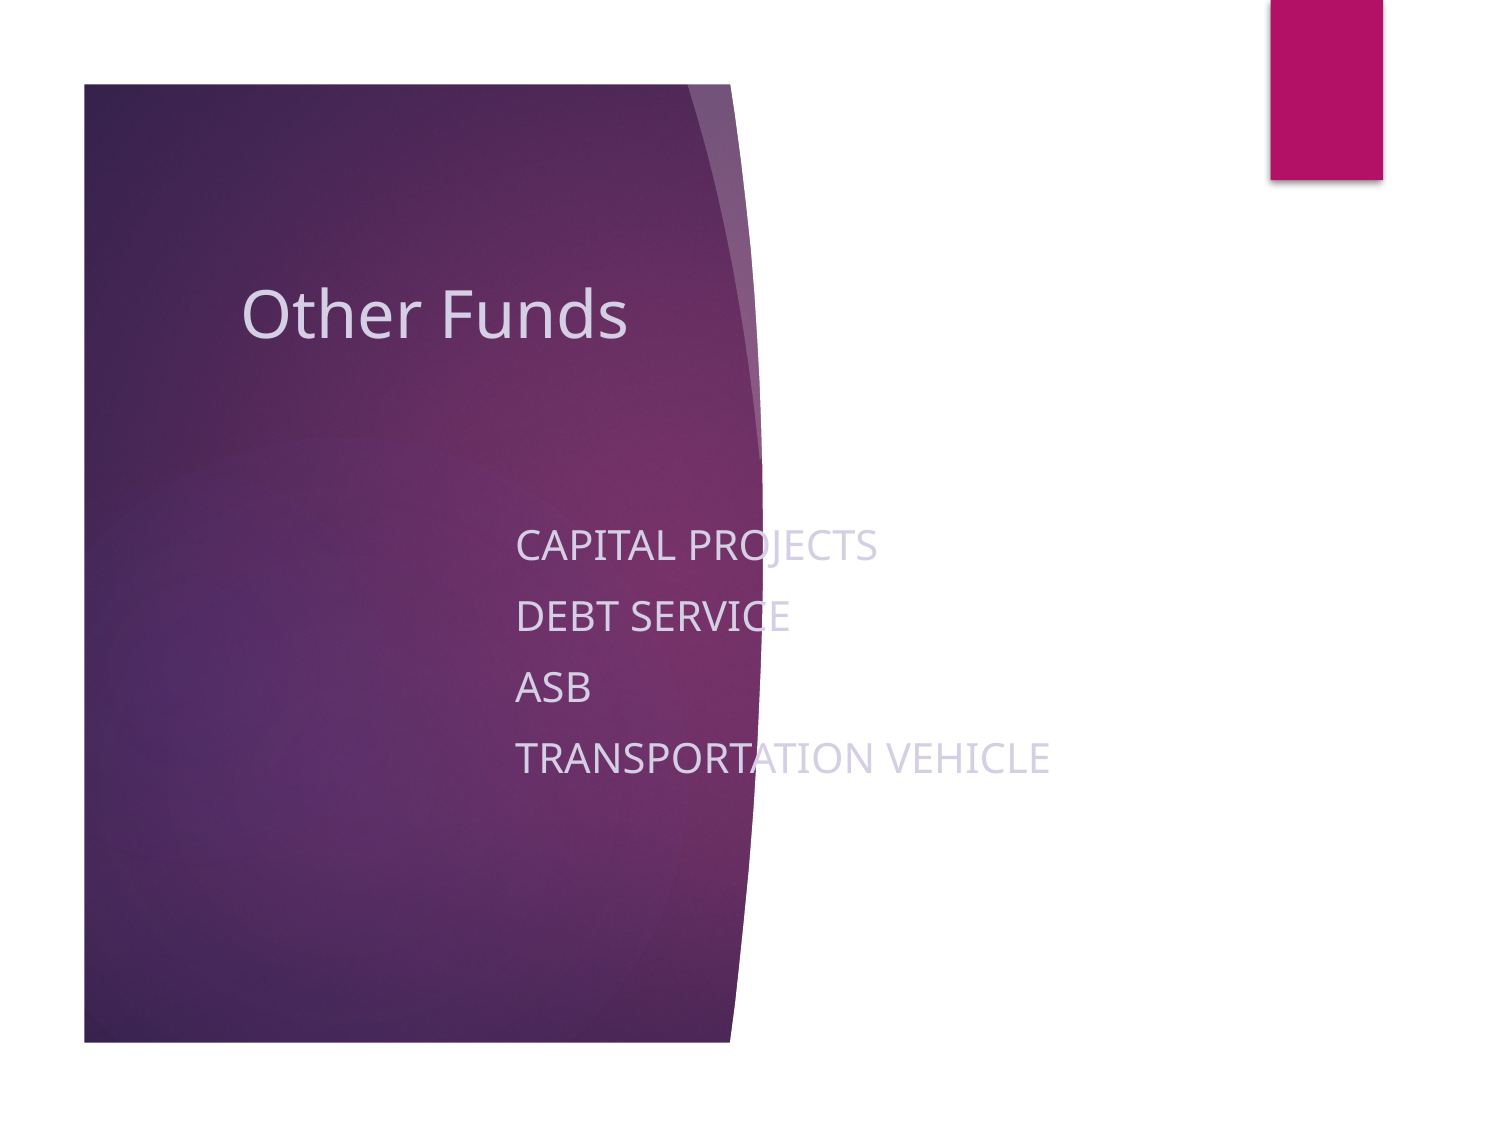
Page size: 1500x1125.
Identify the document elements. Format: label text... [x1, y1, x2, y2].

list Capital Projects Debt Service ASB Transportation vehicle [500, 474, 1388, 825]
title Other Funds [225, 200, 1350, 424]
